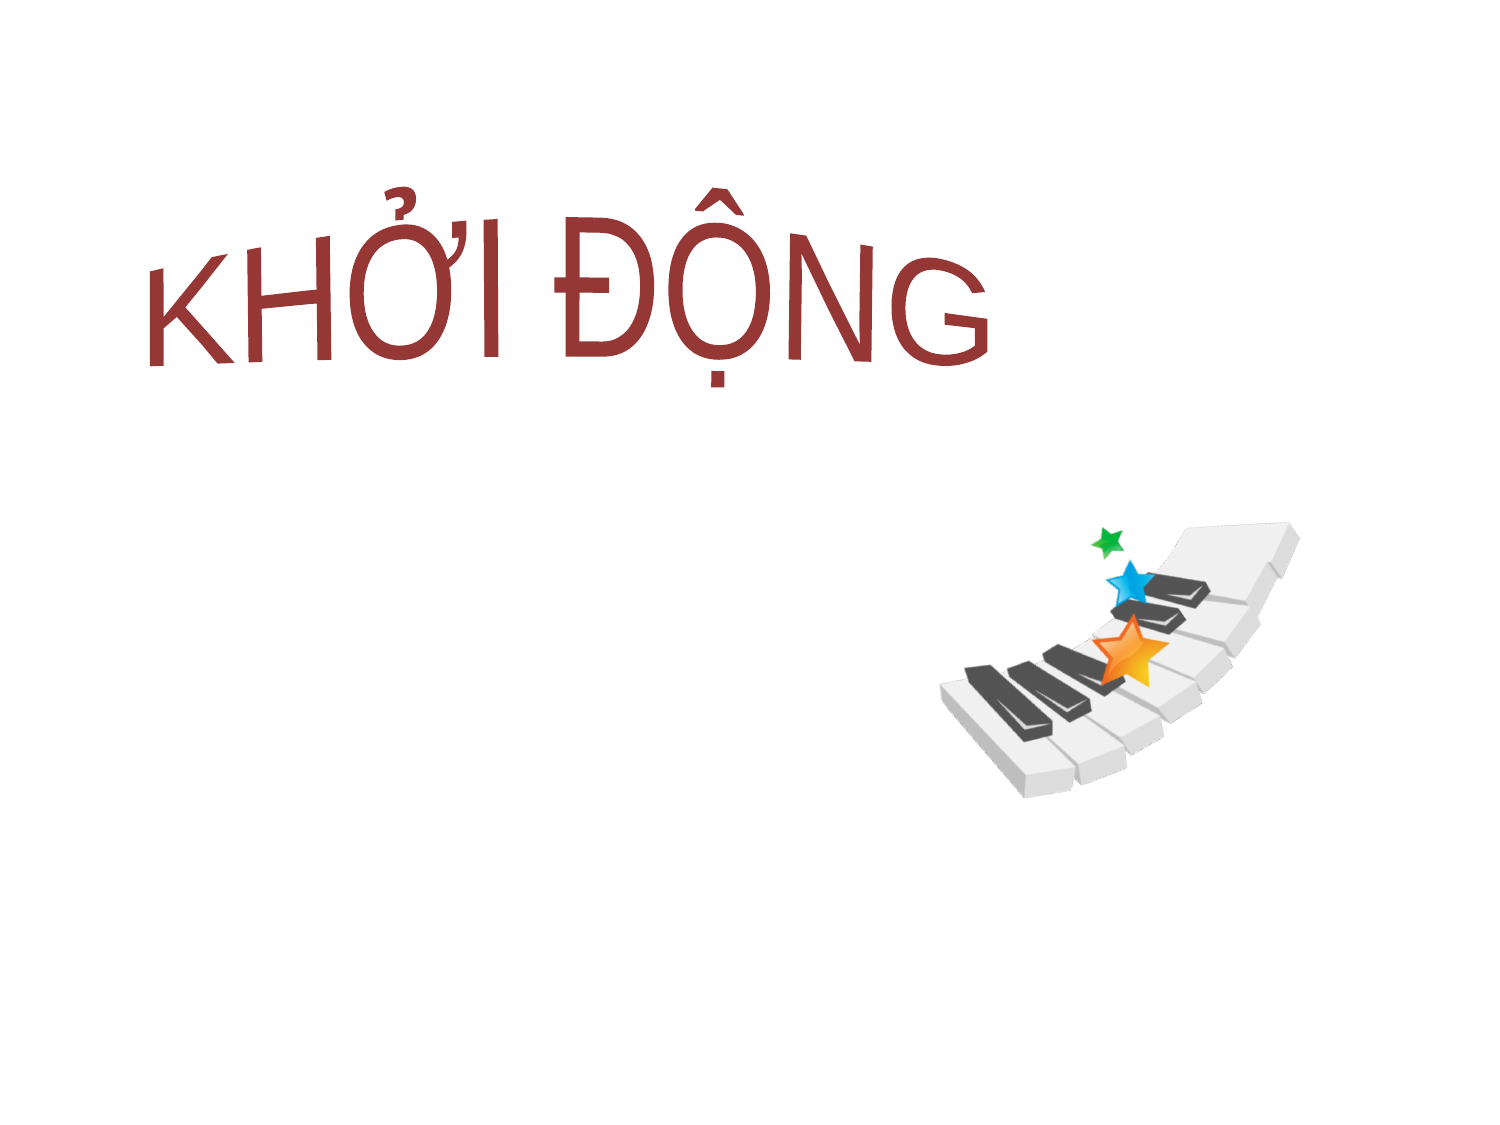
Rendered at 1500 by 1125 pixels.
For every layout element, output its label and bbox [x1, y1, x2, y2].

picture [914, 439, 1351, 832]
